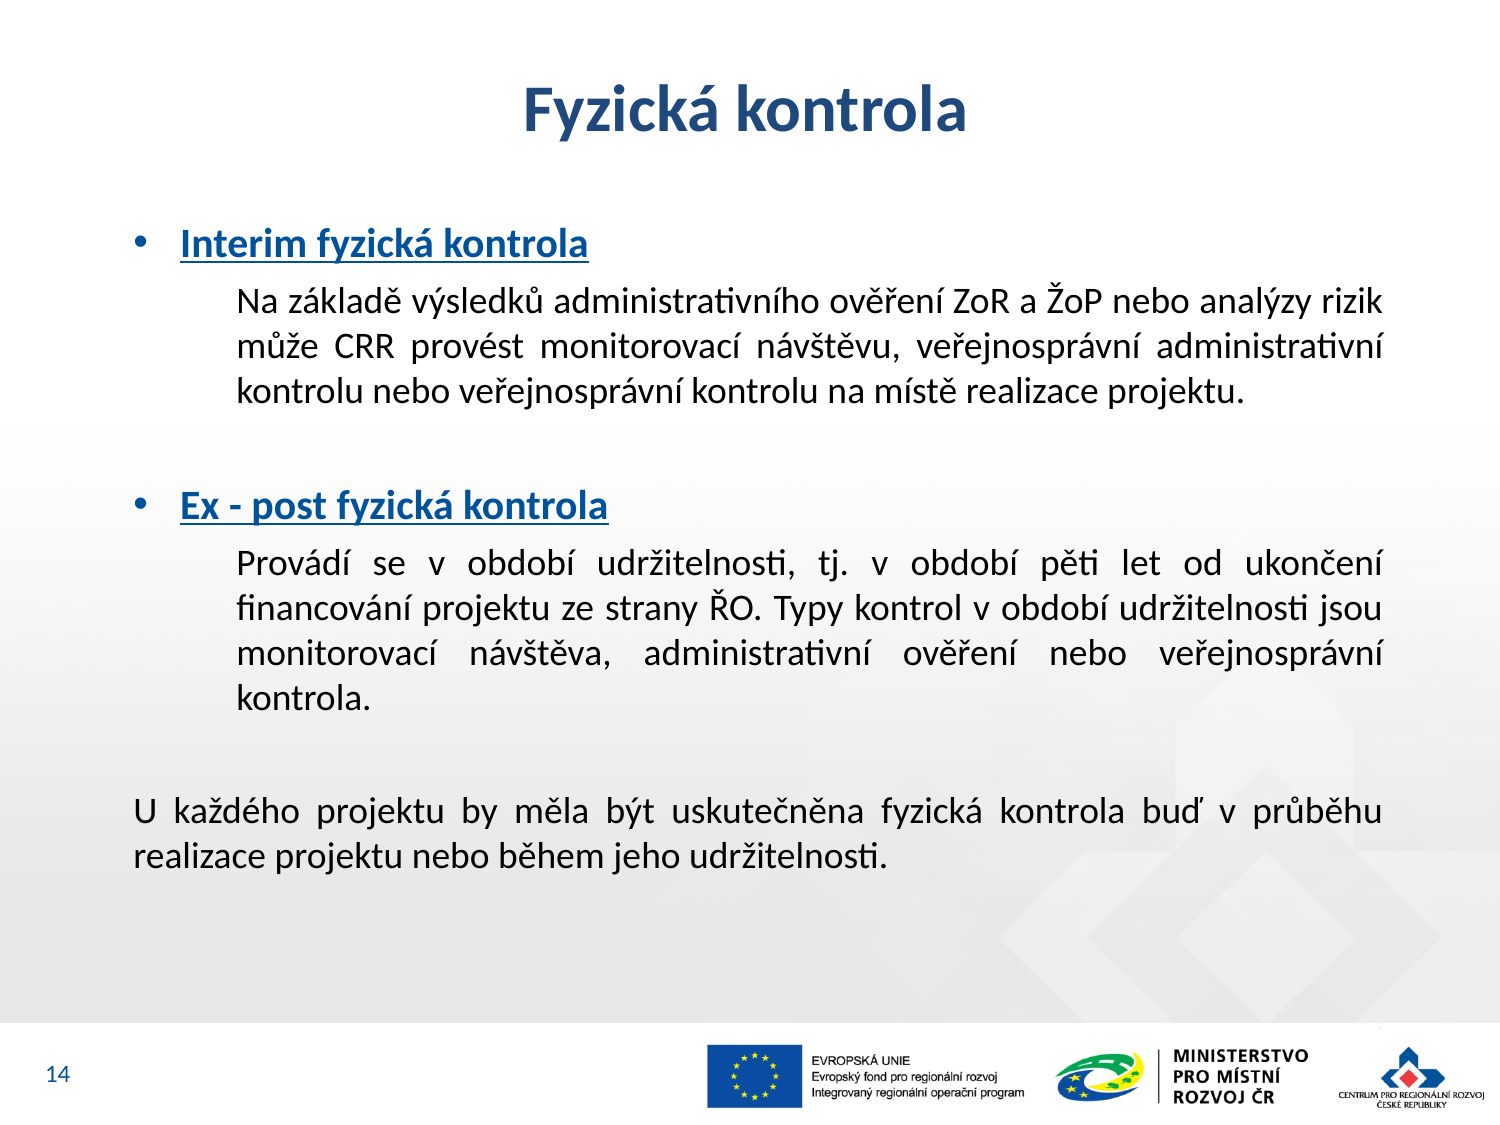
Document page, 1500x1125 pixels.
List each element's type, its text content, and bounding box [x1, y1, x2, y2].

picture [0, 0, 1500, 1125]
title Fyzická kontrola [71, 37, 1422, 173]
list Interim fyzická kontrola Na základě výsledků administrativního ověření ZoR a ŽoP nebo analýzy rizik může CRR provést monitorovací návštěvu, veřejnosprávní administrativní kontrolu nebo veřejnosprávní kontrolu na místě realizace projektu. Ex - post fyzická kontrola Provádí se v období udržitelnosti, tj. v období pěti let od ukončení financování projektu ze strany ŘO. Typy kontrol v období udržitelnosti jsou monitorovací návštěva, administrativní ověření nebo veřejnosprávní kontrola. U každého projektu by měla být uskutečněna fyzická kontrola buď v průběhu realizace projektu nebo během jeho udržitelnosti. [118, 208, 1400, 1027]
slide_number 14 [30, 1042, 113, 1103]
